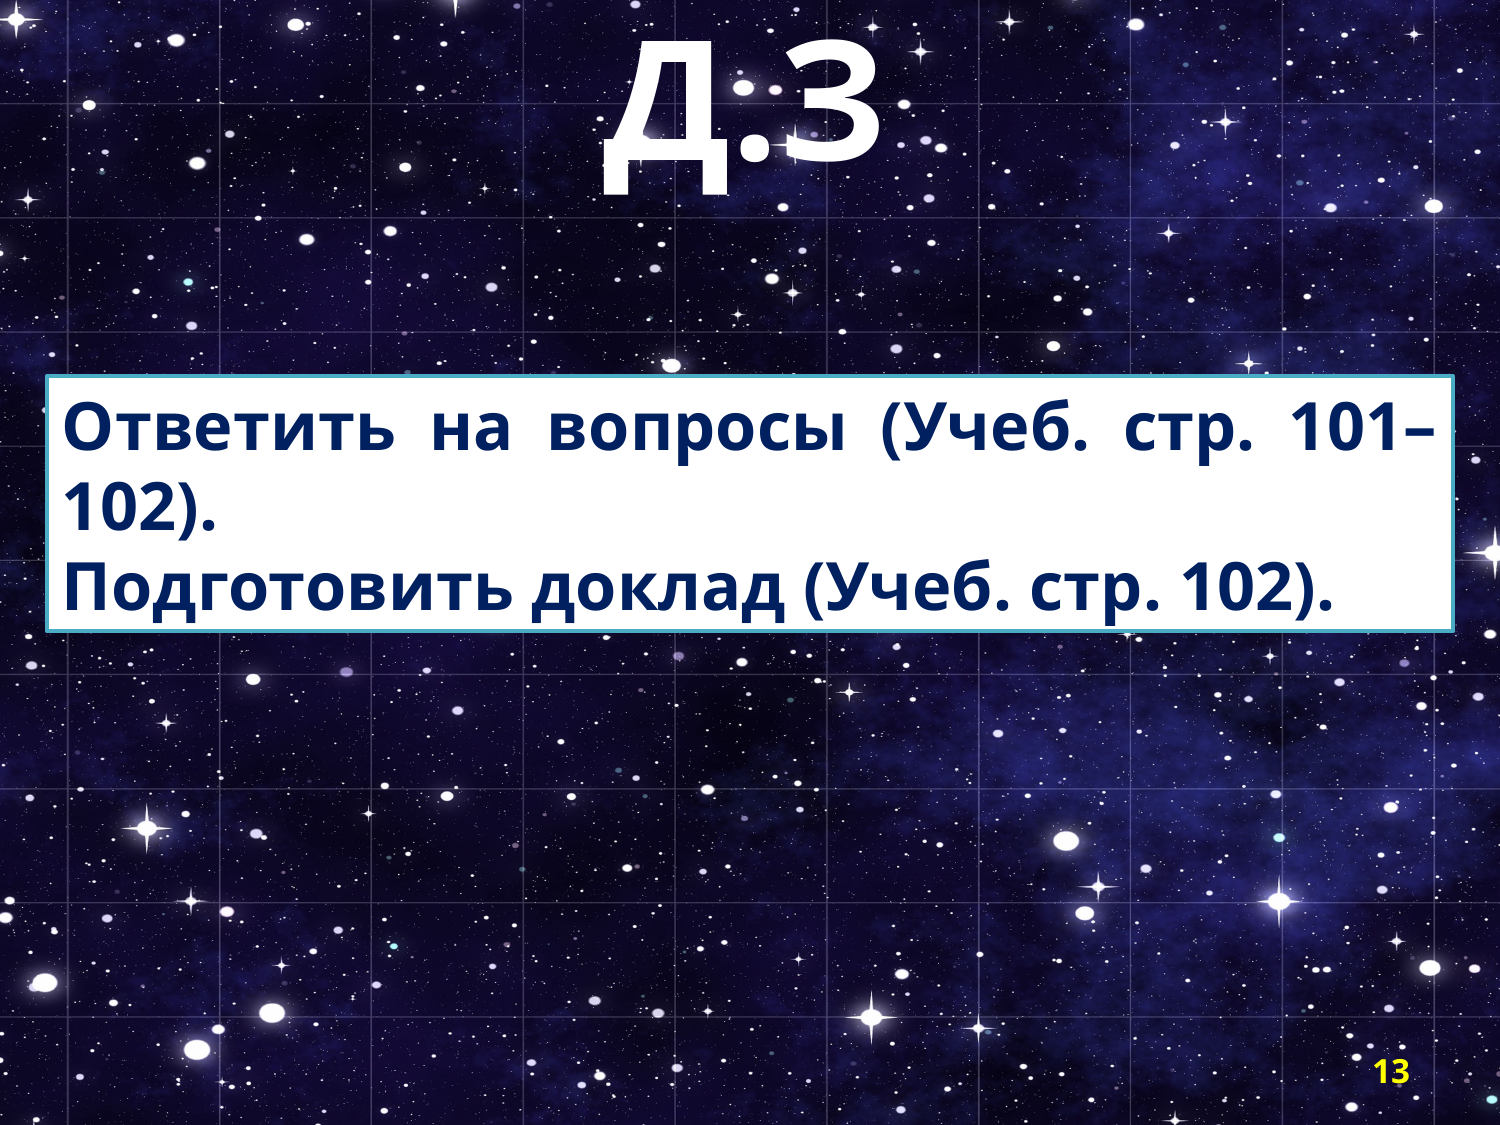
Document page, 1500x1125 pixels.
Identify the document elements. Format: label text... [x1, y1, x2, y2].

picture [0, 0, 1500, 1125]
slide_number 13 [1074, 1042, 1425, 1103]
text_box Ответить на вопросы (Учеб. стр. 101–102). Подготовить доклад (Учеб. стр. 102). [45, 374, 1455, 633]
title Д.З [70, 0, 1421, 188]
